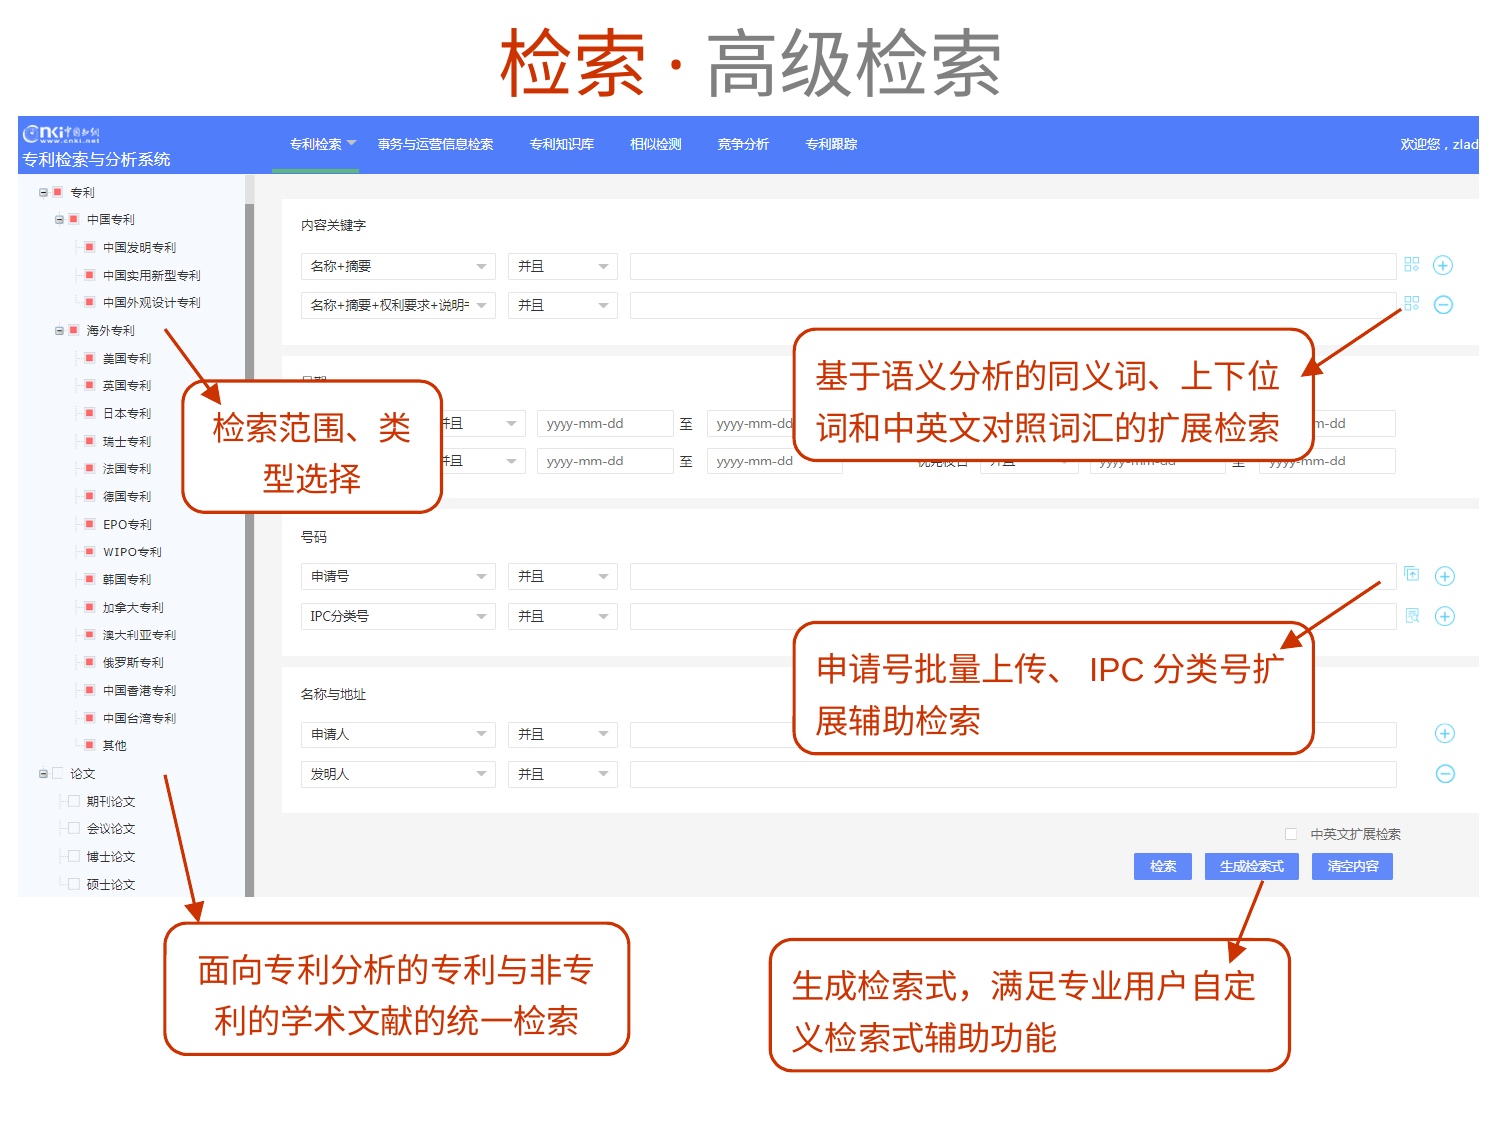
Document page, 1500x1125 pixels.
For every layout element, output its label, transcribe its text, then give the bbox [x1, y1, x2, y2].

title 检索·高级检索 [76, 7, 1428, 114]
text_box [1227, 905, 1254, 964]
text_box 面向专利分析的专利与非专利的学术文献的统一检索 [164, 923, 629, 1055]
text_box 生成检索式，满足专业用户自定义检索式辅助功能 [770, 939, 1290, 1071]
text_box [184, 905, 204, 924]
picture [18, 115, 1479, 898]
